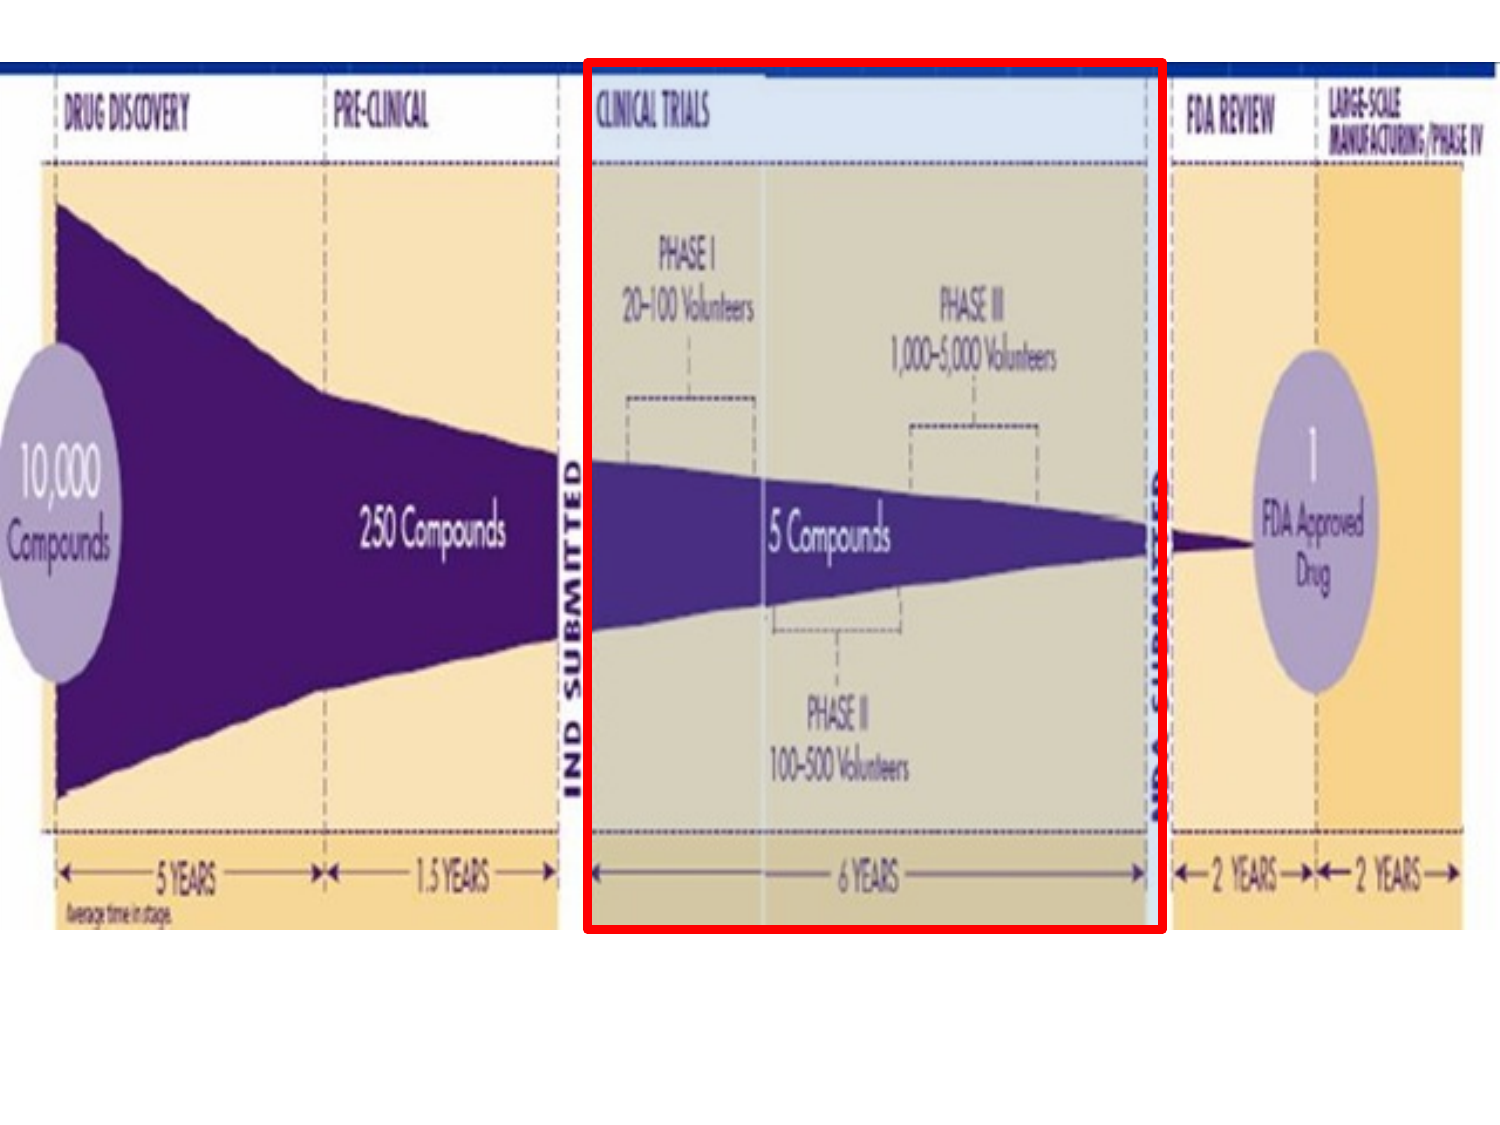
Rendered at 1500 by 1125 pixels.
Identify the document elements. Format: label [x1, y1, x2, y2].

picture [0, 62, 1500, 930]
